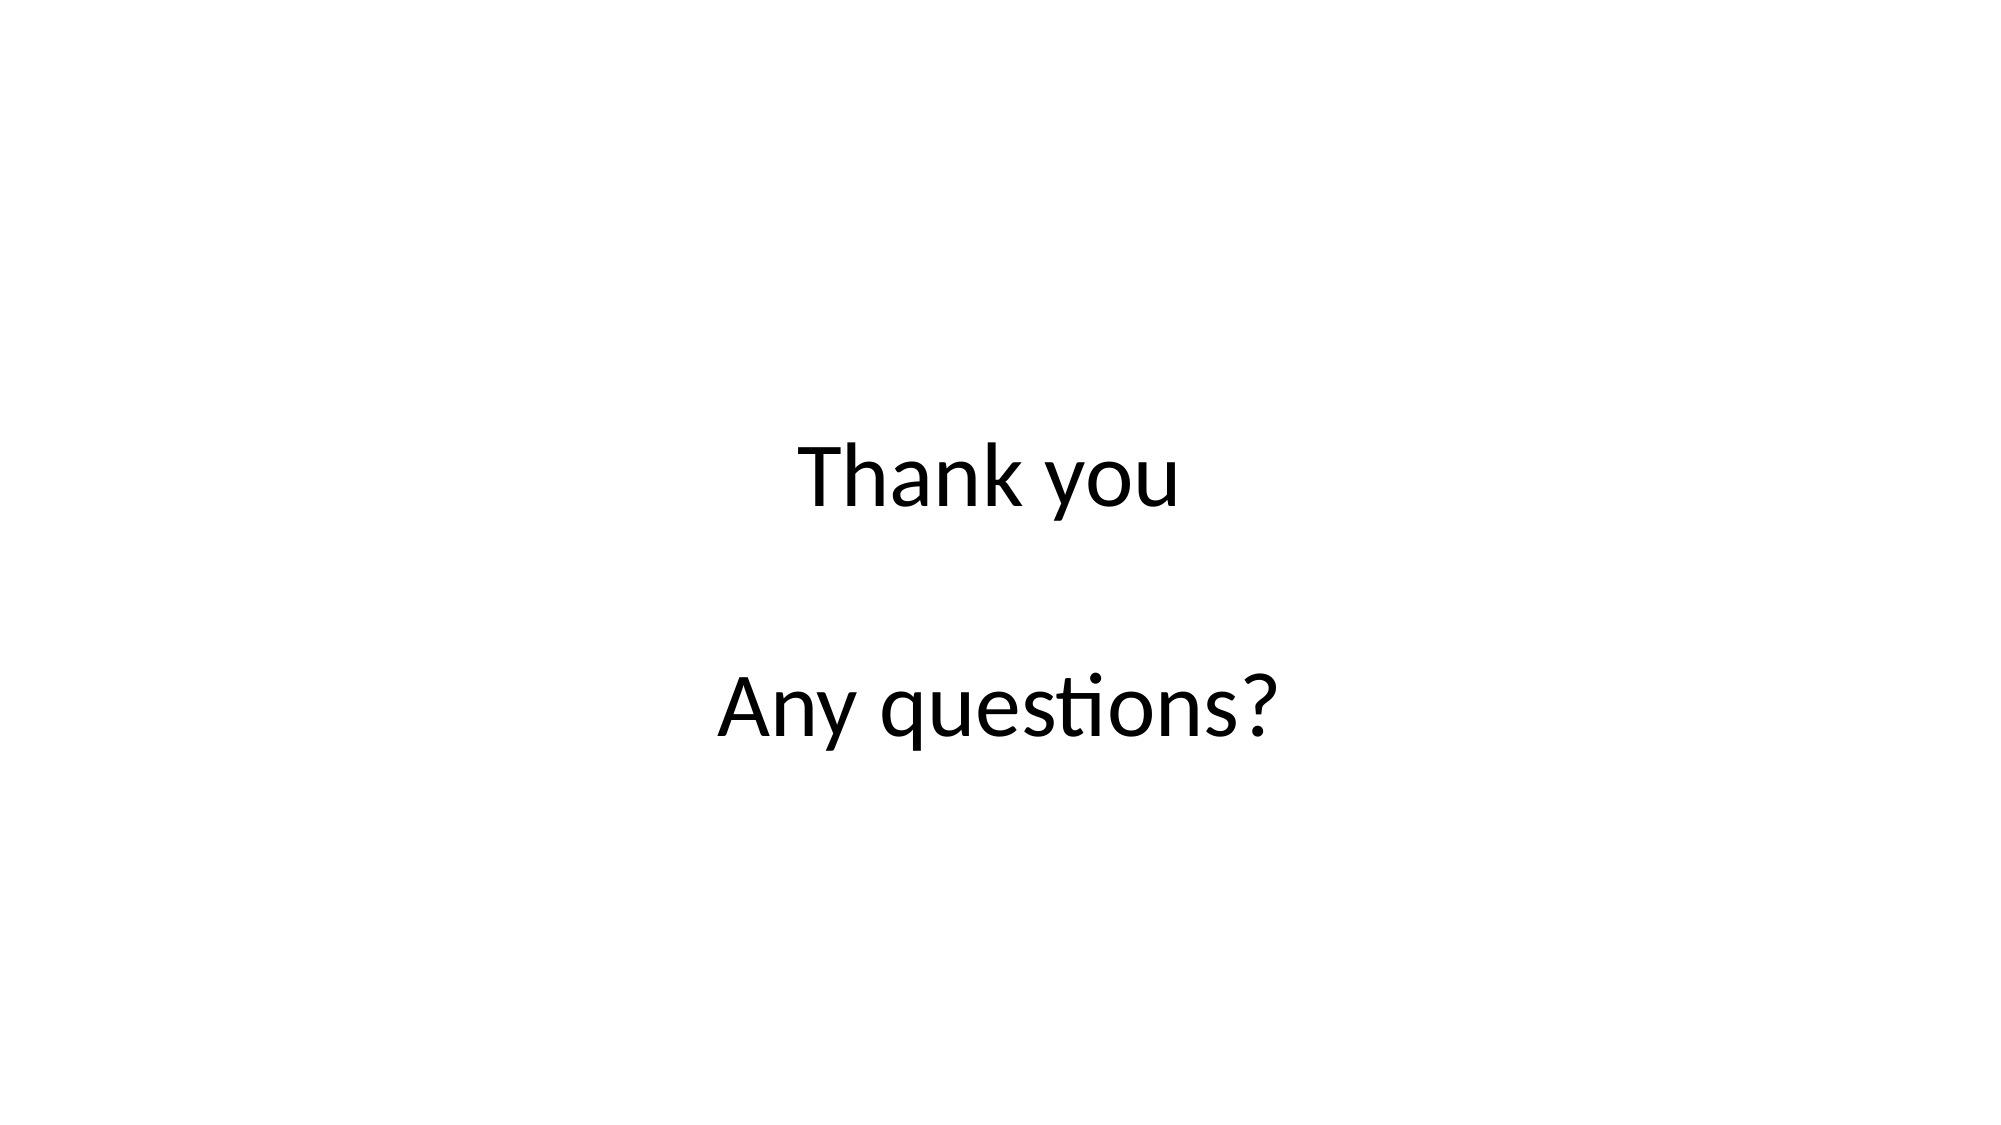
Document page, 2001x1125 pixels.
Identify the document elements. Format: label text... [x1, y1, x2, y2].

subtitle Any questions? [300, 637, 1700, 925]
title Thank you [150, 349, 1850, 591]
